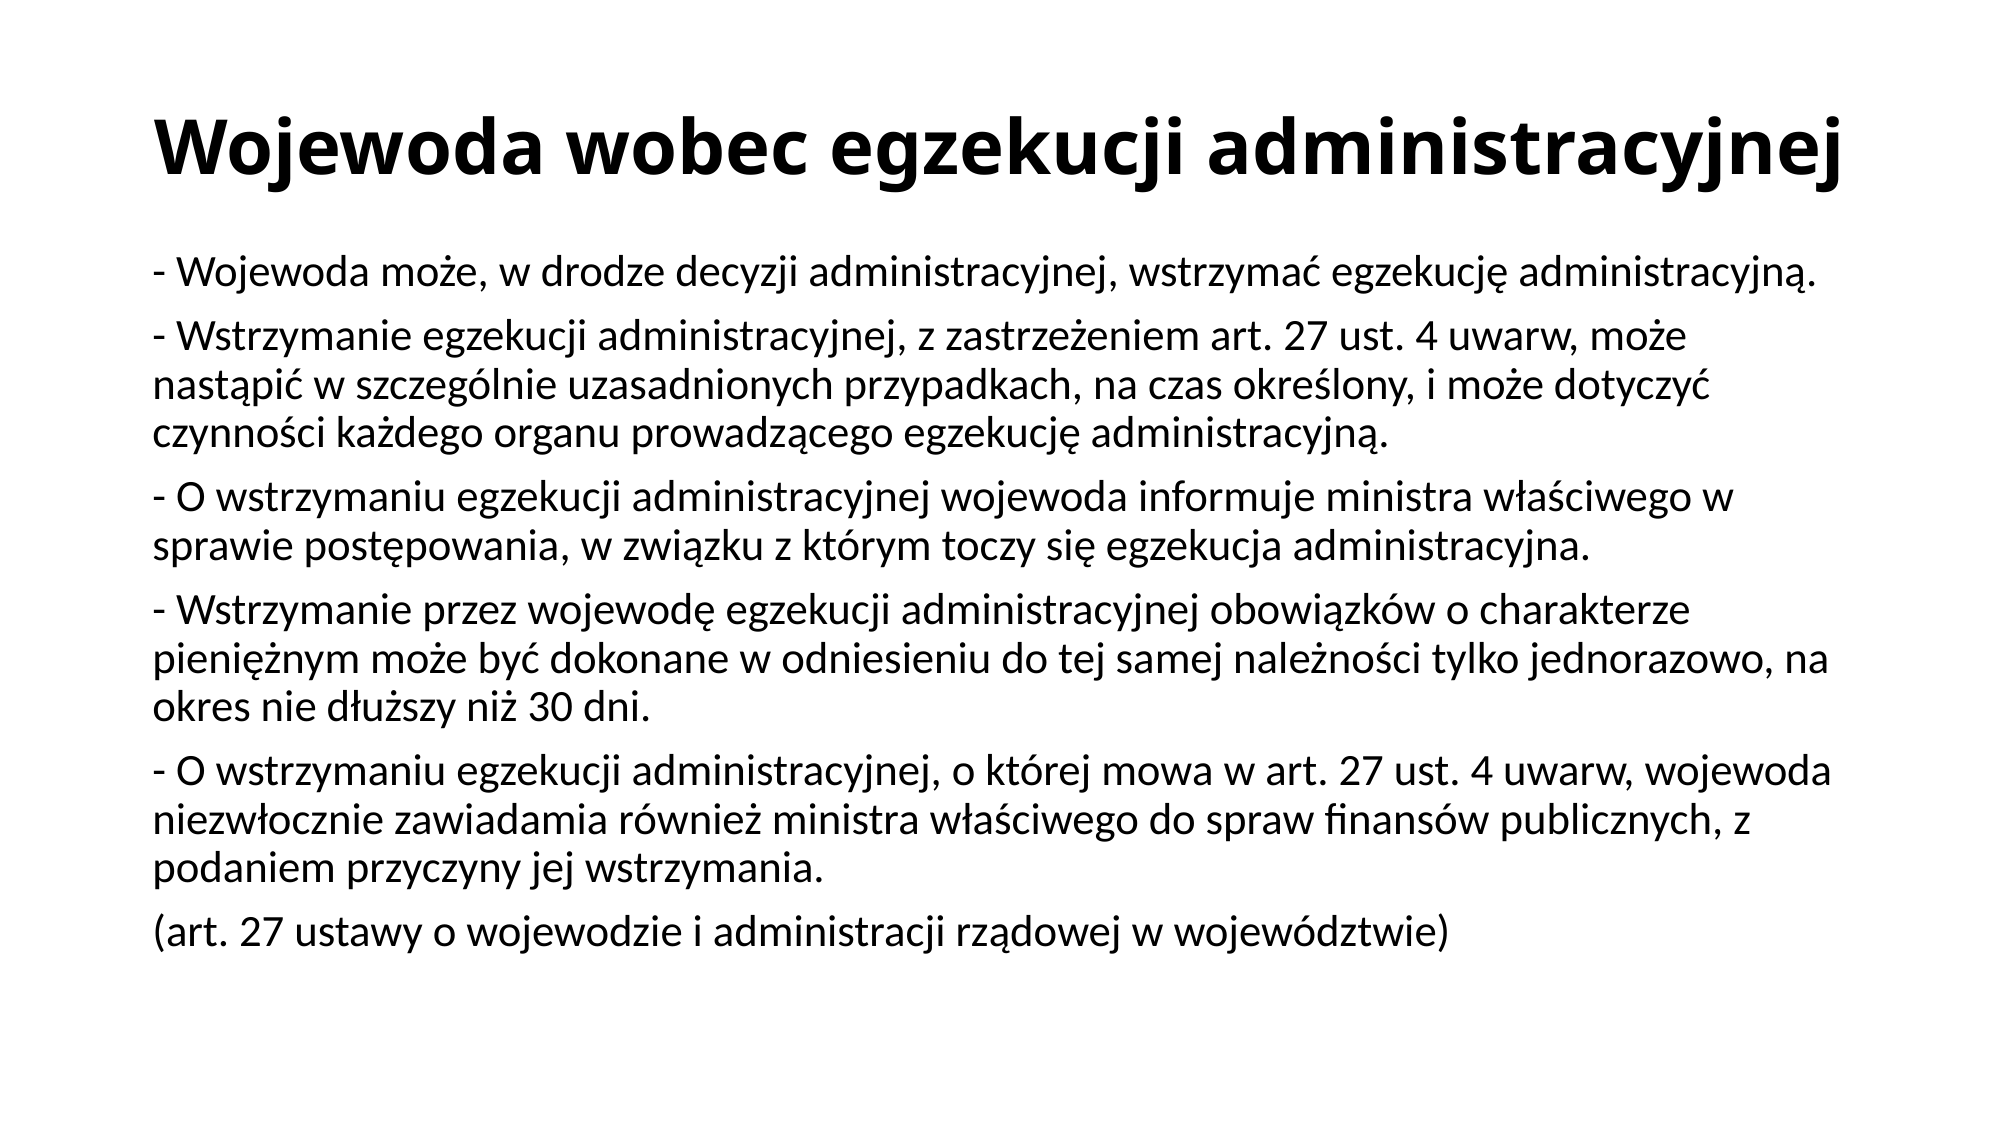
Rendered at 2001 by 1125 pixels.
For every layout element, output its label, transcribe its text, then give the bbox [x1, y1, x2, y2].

title Wojewoda wobec egzekucji administracyjnej [137, 59, 1863, 240]
list - Wojewoda może, w drodze decyzji administracyjnej, wstrzymać egzekucję administracyjną. - Wstrzymanie egzekucji administracyjnej, z zastrzeżeniem art. 27 ust. 4 uwarw, może nastąpić w szczególnie uzasadnionych przypadkach, na czas określony, i może dotyczyć czynności każdego organu prowadzącego egzekucję administracyjną. - O wstrzymaniu egzekucji administracyjnej wojewoda informuje ministra właściwego w sprawie postępowania, w związku z którym toczy się egzekucja administracyjna. - Wstrzymanie przez wojewodę egzekucji administracyjnej obowiązków o charakterze pieniężnym może być dokonane w odniesieniu do tej samej należności tylko jednorazowo, na okres nie dłuższy niż 30 dni. - O wstrzymaniu egzekucji administracyjnej, o której mowa w art. 27 ust. 4 uwarw, wojewoda niezwłocznie zawiadamia również ministra właściwego do spraw finansów publicznych, z podaniem przyczyny jej wstrzymania. (art. 27 ustawy o wojewodzie i administracji rządowej w województwie) [137, 240, 1863, 1014]
